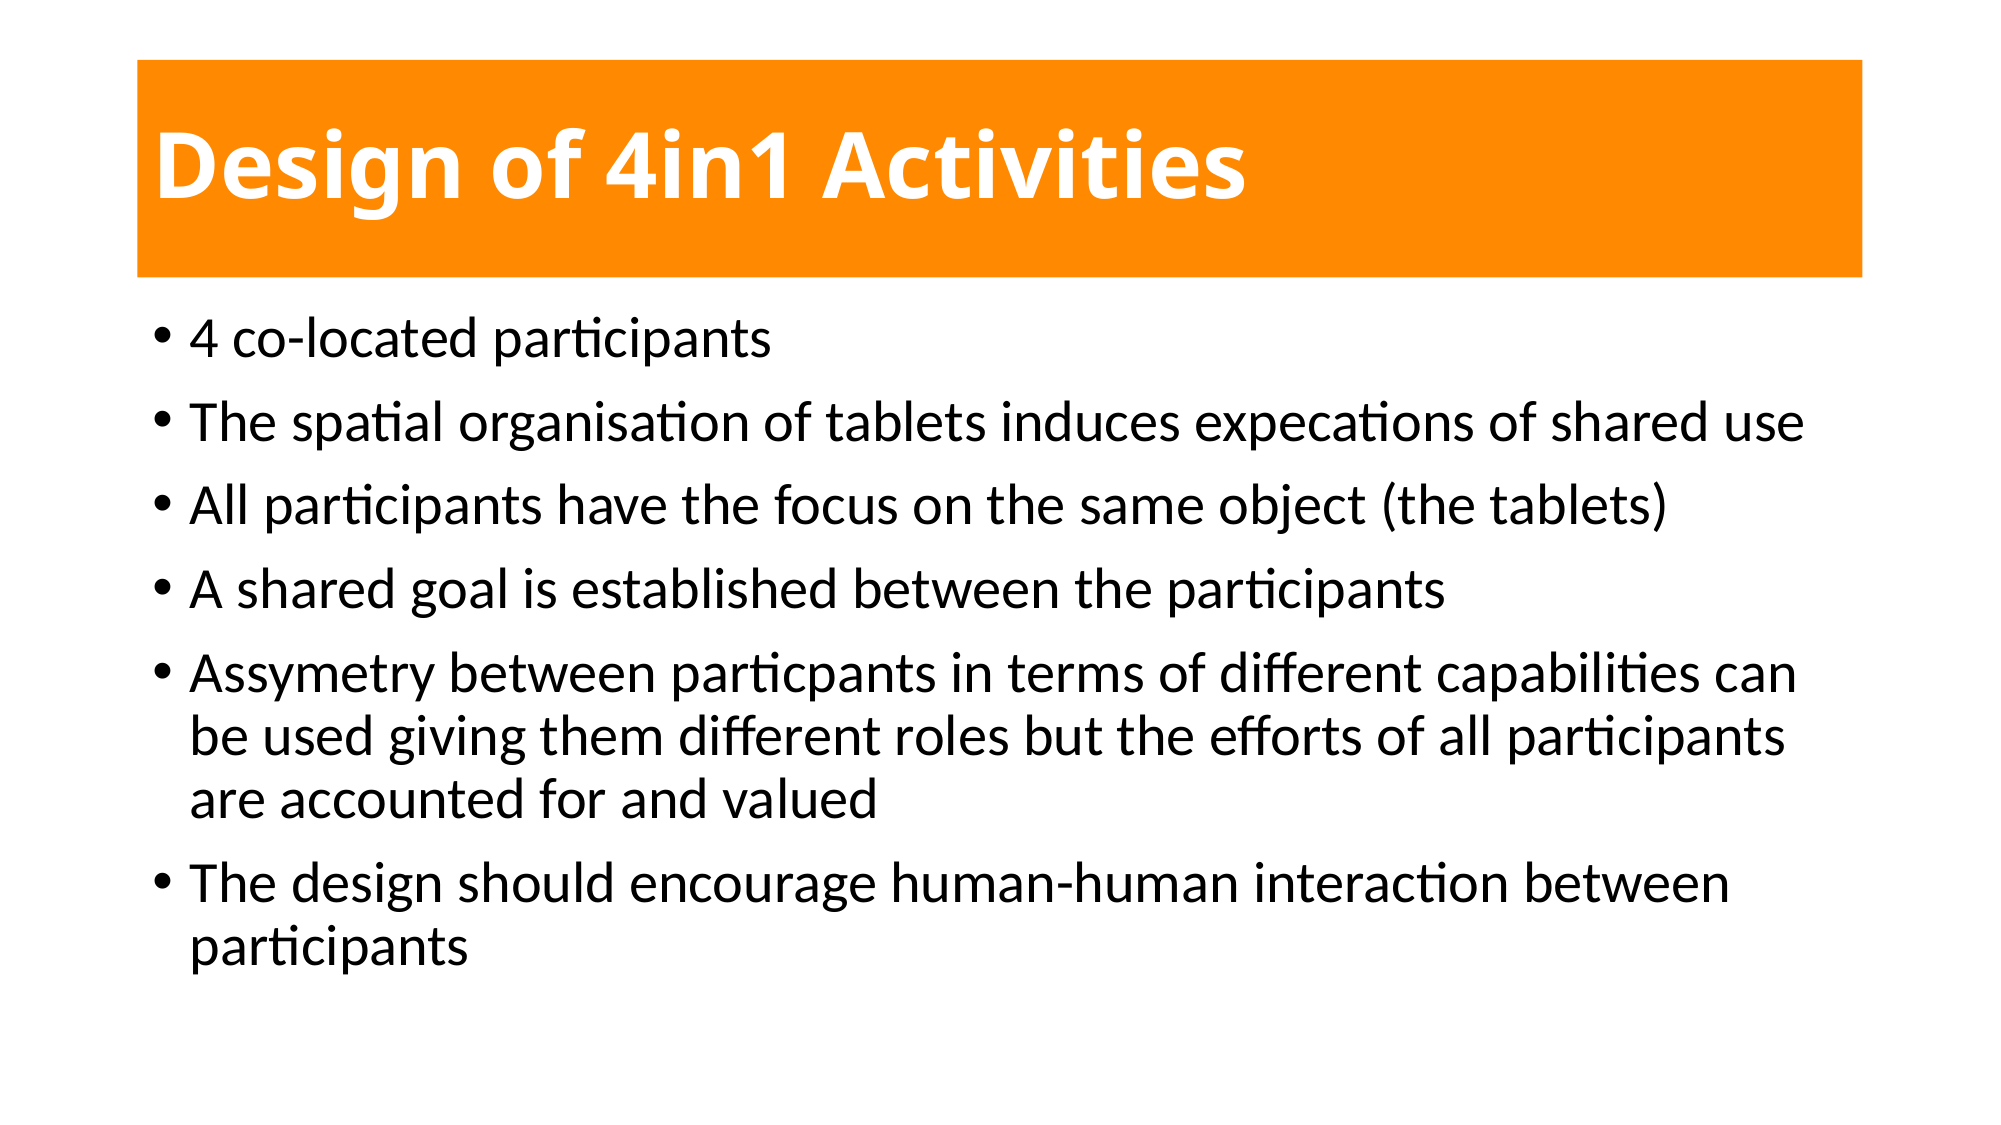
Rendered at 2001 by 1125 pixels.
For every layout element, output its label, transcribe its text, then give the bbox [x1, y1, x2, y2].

list 4 co-located participants The spatial organisation of tablets induces expecations of shared use All participants have the focus on the same object (the tablets) A shared goal is established between the participants Assymetry between particpants in terms of different capabilities can be used giving them different roles but the efforts of all participants are accounted for and valued The design should encourage human-human interaction between participants [137, 299, 1863, 1014]
title Design of 4in1 Activities [137, 59, 1863, 278]
